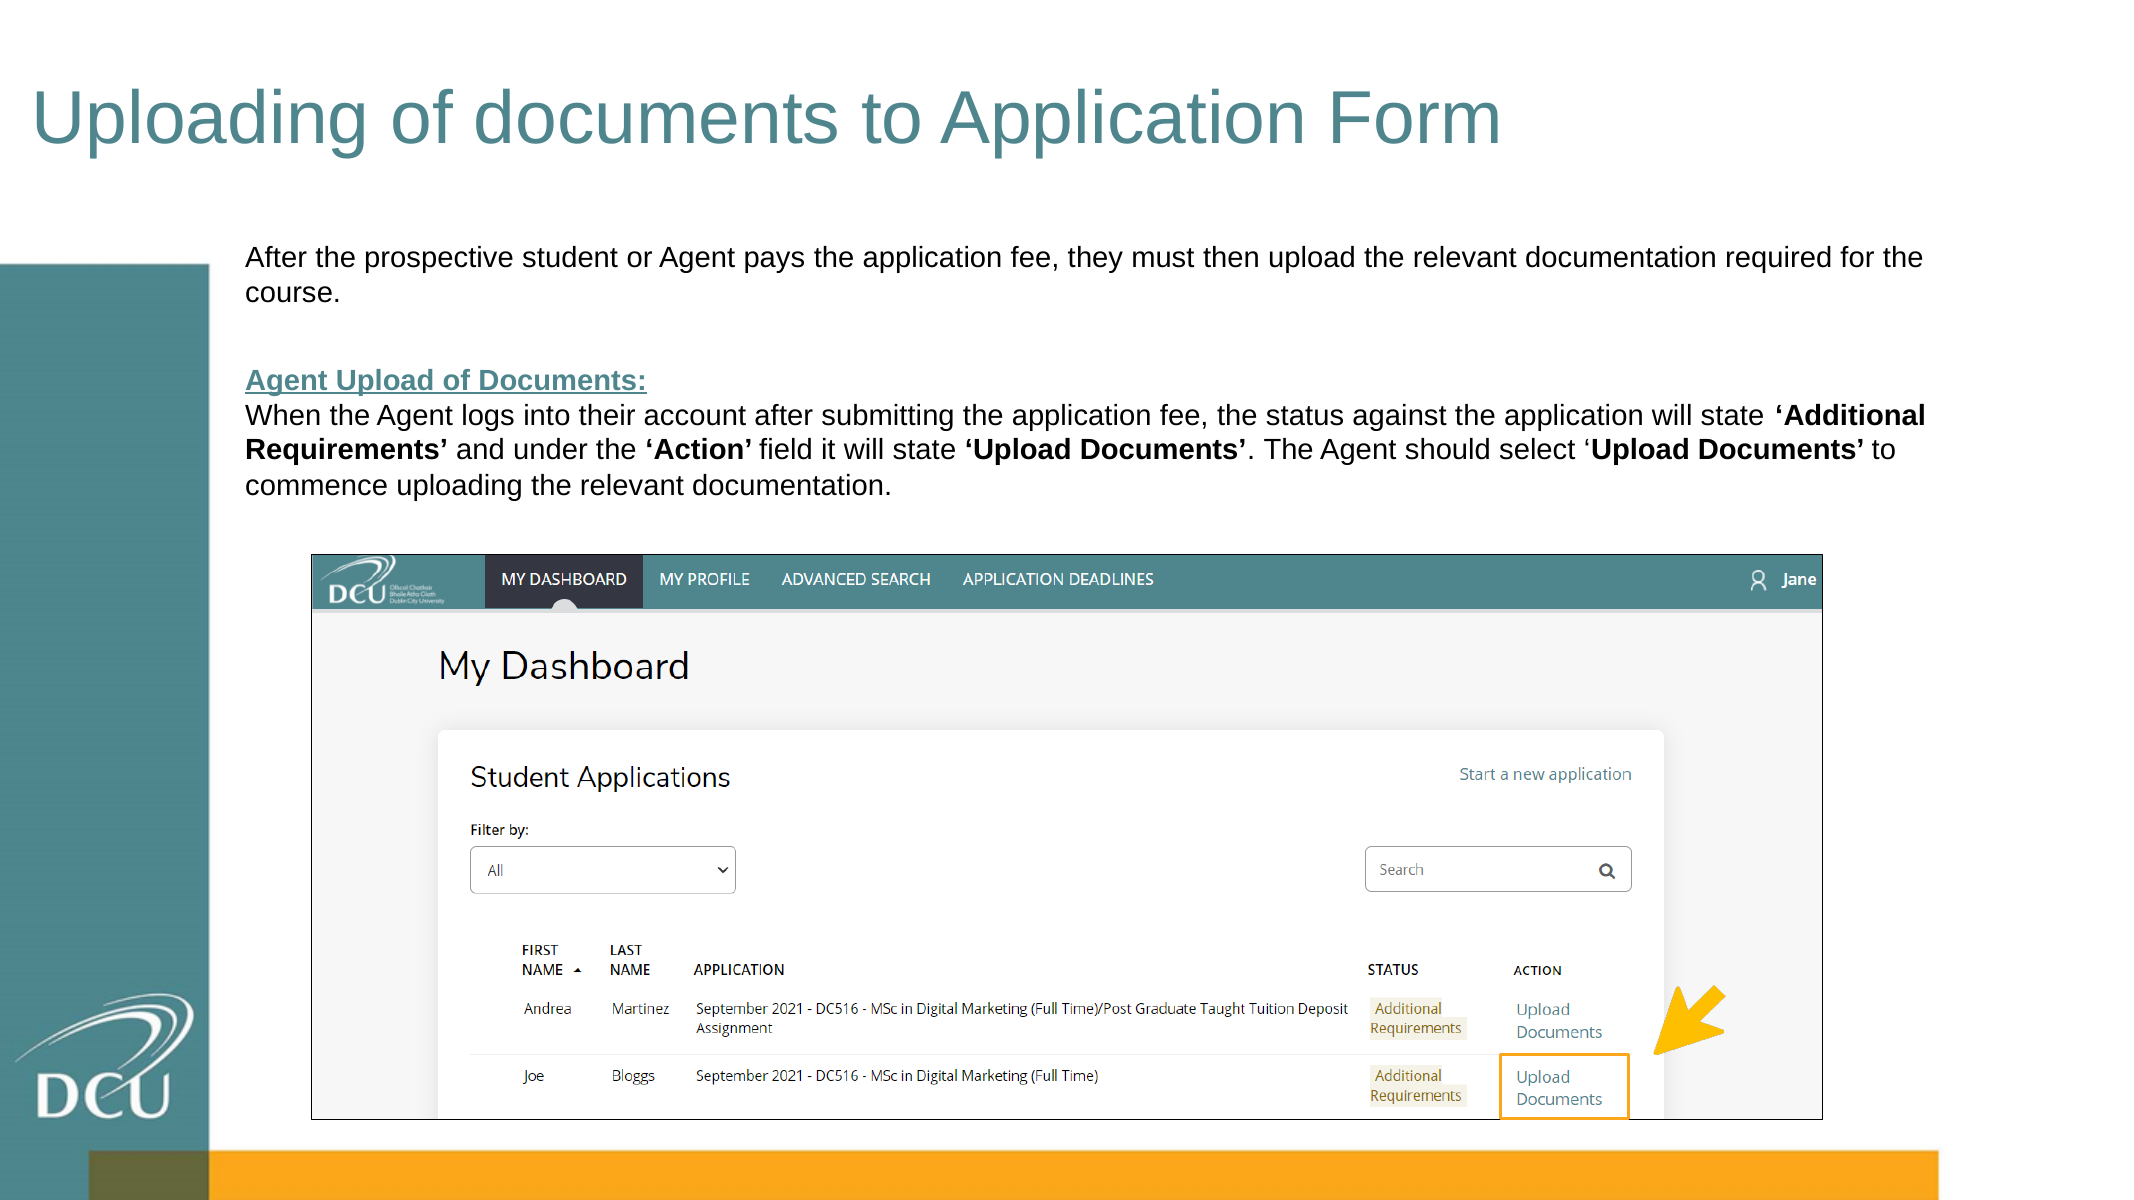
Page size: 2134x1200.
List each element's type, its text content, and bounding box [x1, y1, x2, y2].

picture [0, 0, 2134, 1200]
text_box After the prospective student or Agent pays the application fee, they must then upload the relevant documentation required for the course. Agent Upload of Documents: When the Agent logs into their account after submitting the application fee, the status against the application will state ‘Additional Requirements’ and under the ‘Action’ field it will state ‘Upload Documents’. The Agent should select ‘Upload Documents’ to commence uploading the relevant documentation. [230, 231, 1973, 511]
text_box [312, 555, 1823, 1119]
text_box [199, 92, 1918, 213]
text_box Uploading of documents to Application Form [16, 53, 1750, 192]
